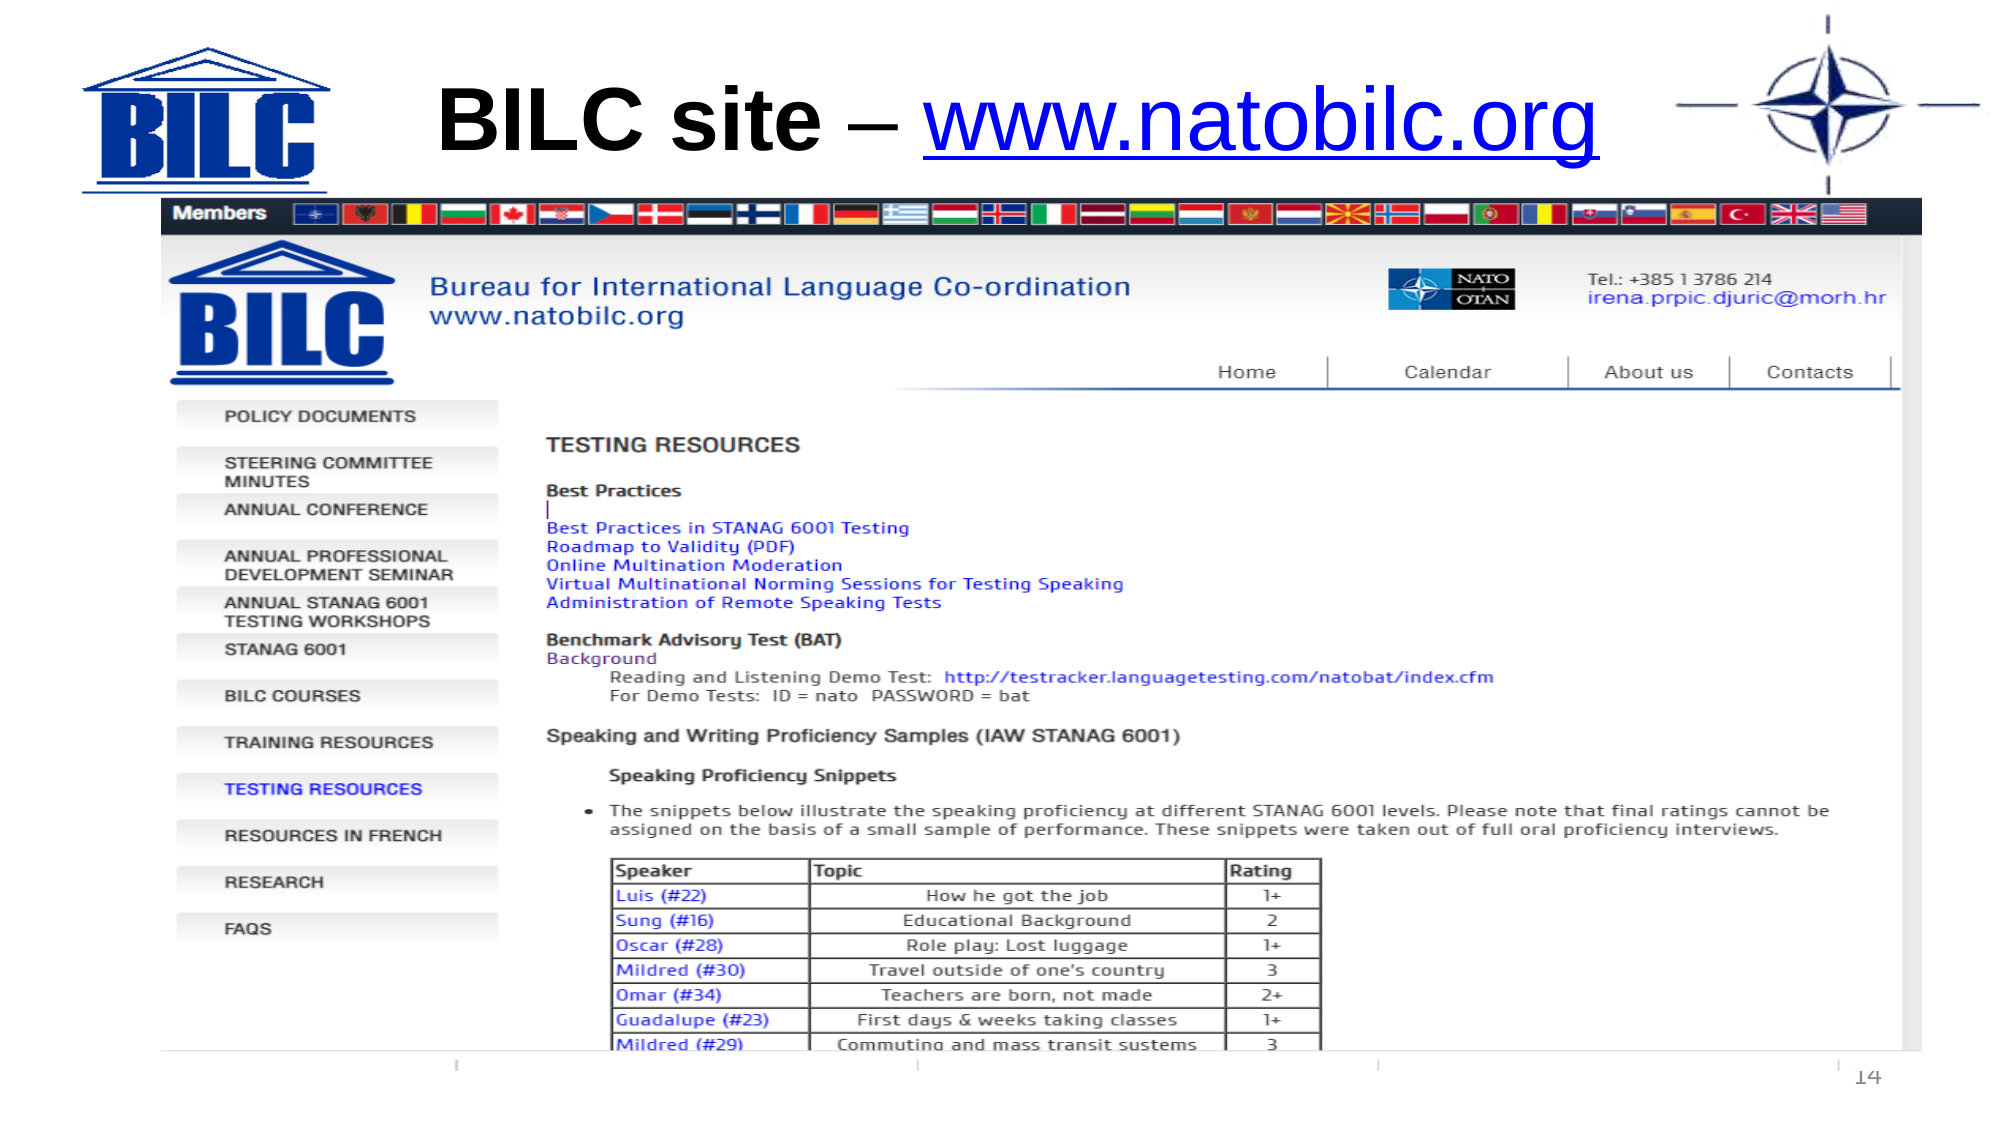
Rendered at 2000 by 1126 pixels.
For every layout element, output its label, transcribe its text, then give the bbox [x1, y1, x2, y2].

slide_number 14 [1433, 1078, 1900, 1103]
title BILC site – www.natobilc.org [244, 45, 1817, 185]
picture [79, 45, 334, 196]
picture [1652, 7, 2000, 207]
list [160, 196, 1922, 1071]
